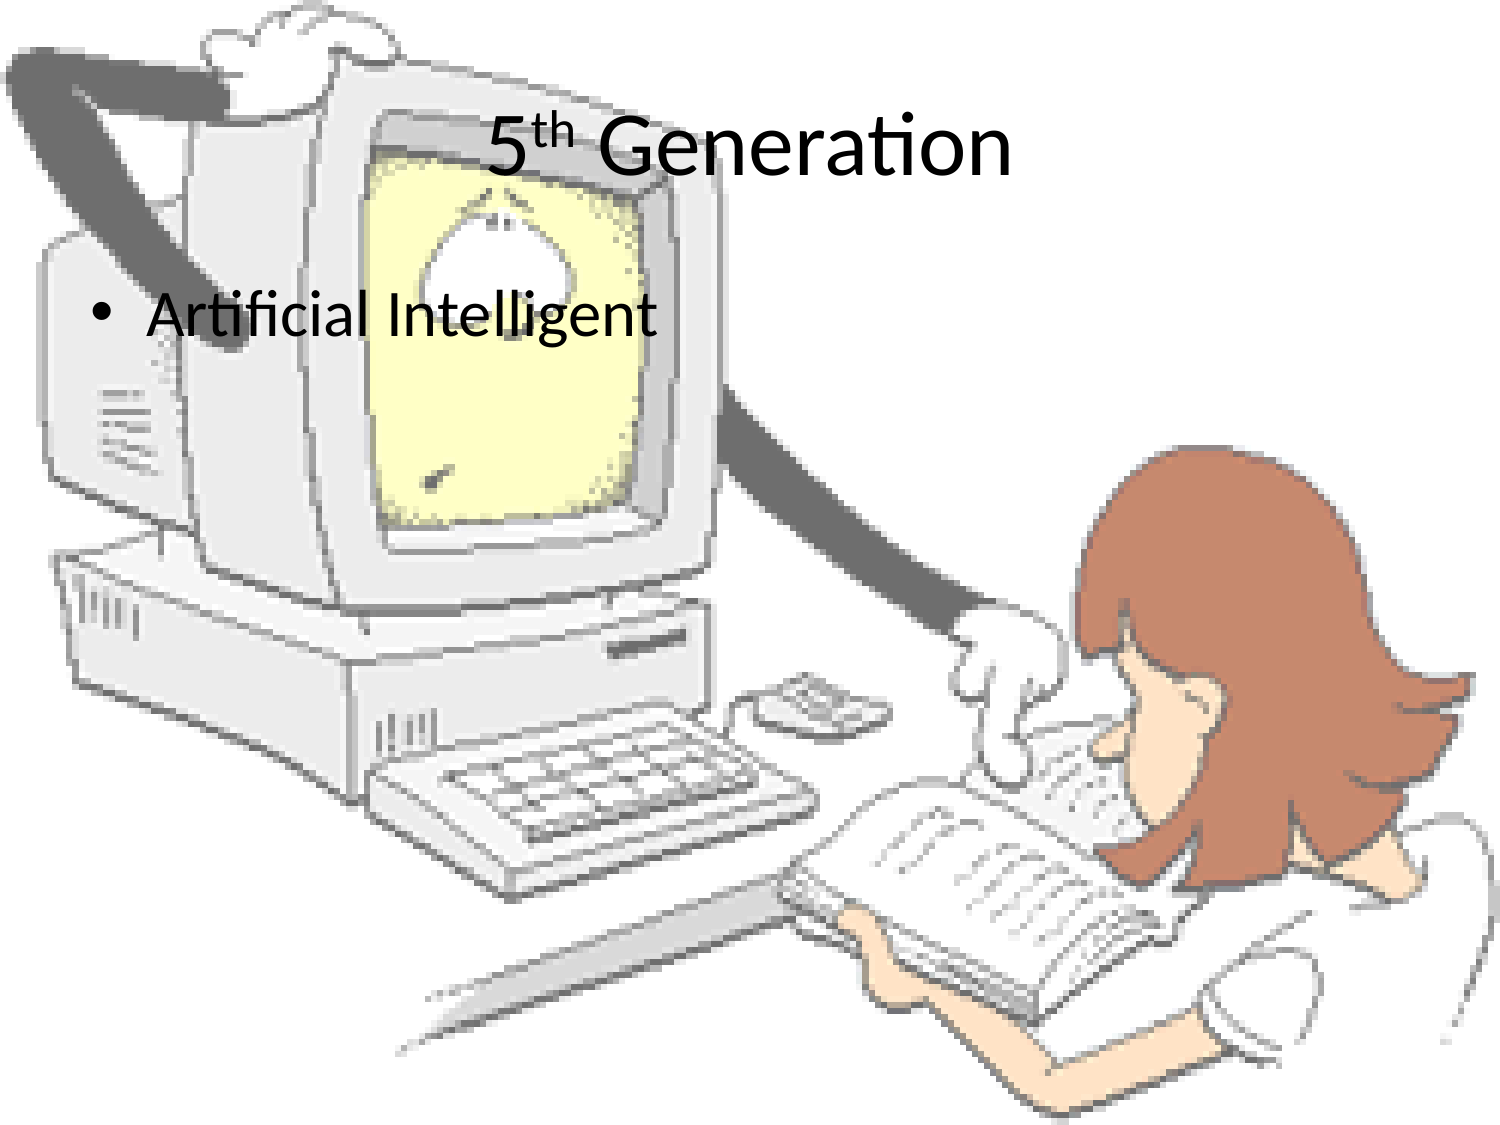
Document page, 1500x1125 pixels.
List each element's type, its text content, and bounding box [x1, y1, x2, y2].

list Artificial Intelligent [75, 262, 1425, 1005]
title 5th Generation [75, 45, 1425, 233]
